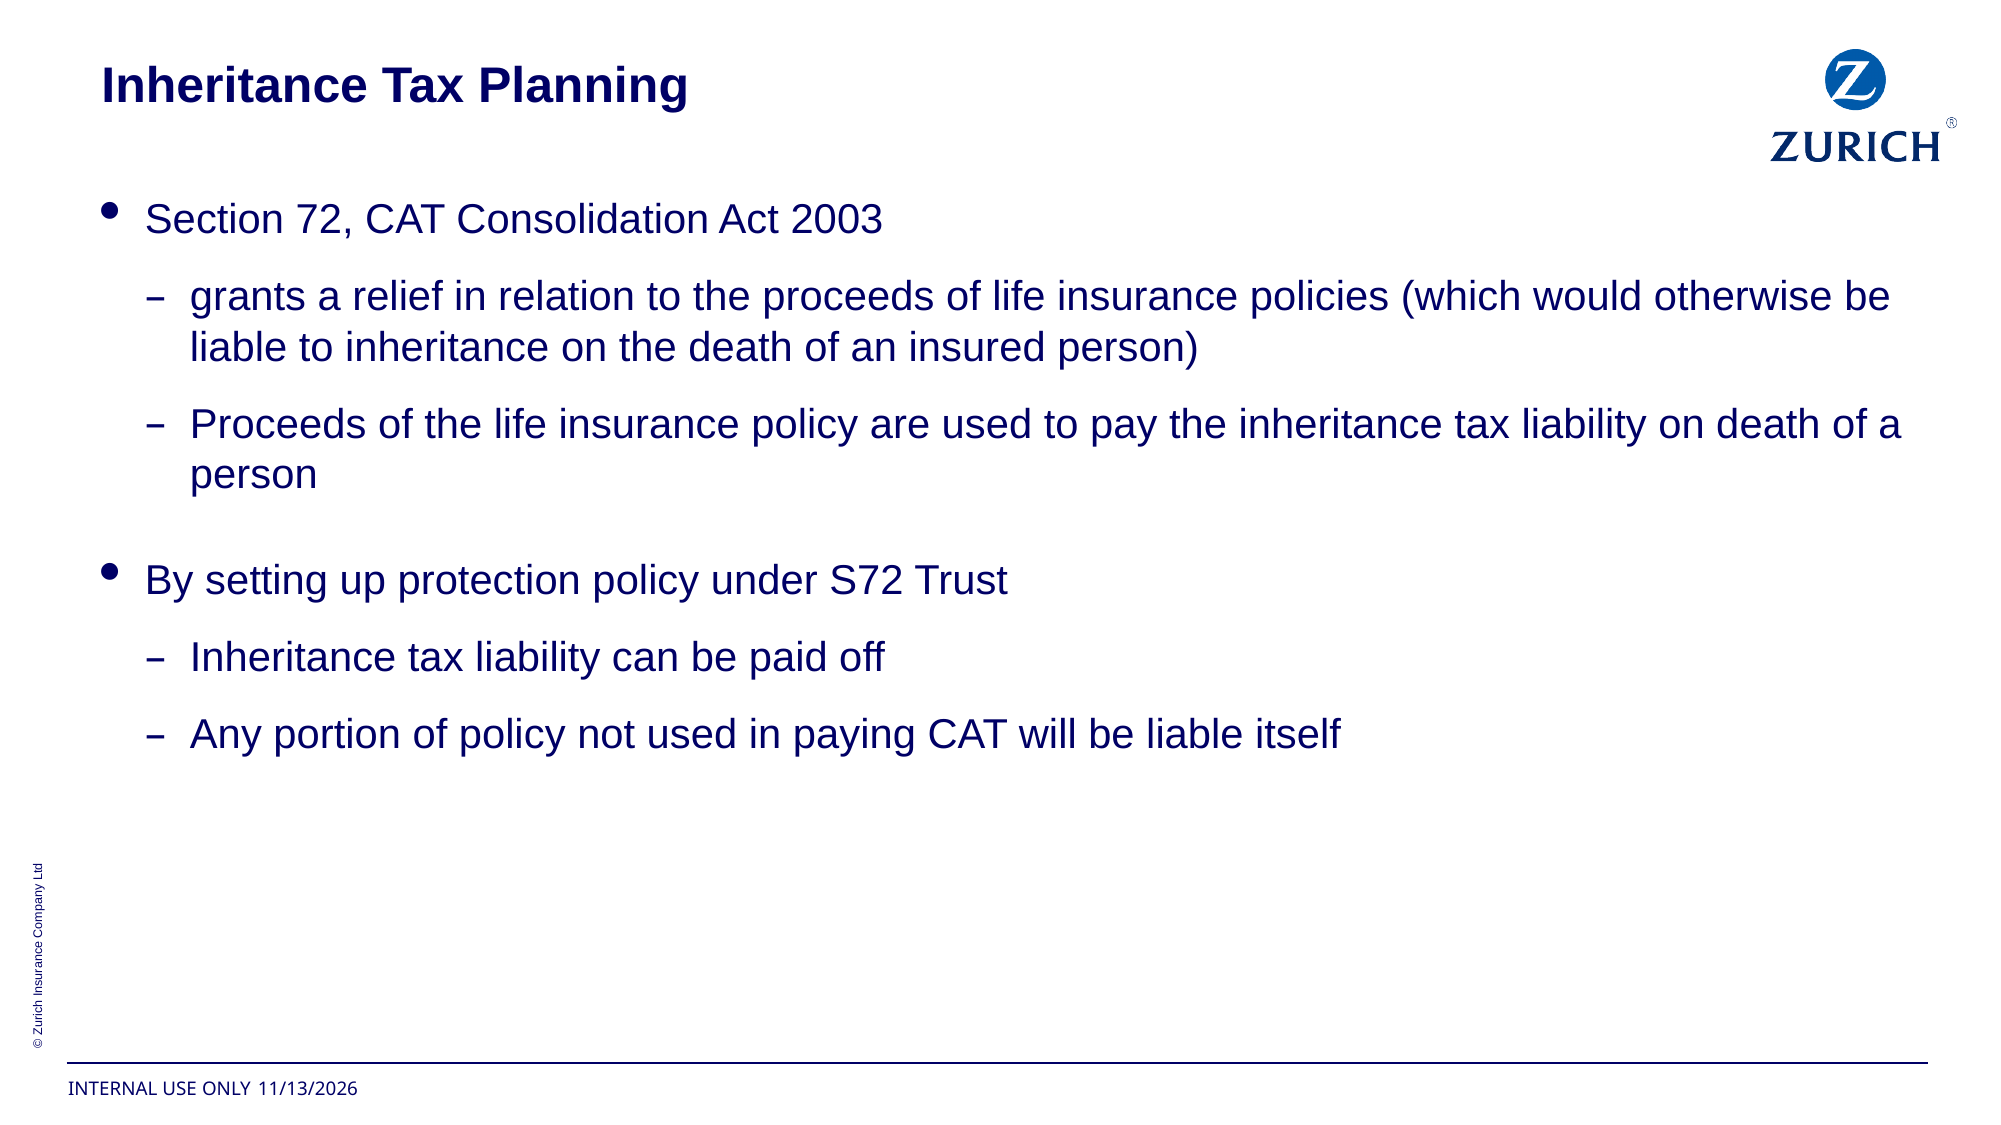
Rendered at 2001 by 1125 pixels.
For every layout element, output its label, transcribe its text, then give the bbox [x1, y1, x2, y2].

picture [1770, 49, 1957, 162]
title Inheritance Tax Planning [86, 51, 1584, 138]
list Section 72, CAT Consolidation Act 2003 grants a relief in relation to the proceeds of life insurance policies (which would otherwise be liable to inheritance on the death of an insured person) Proceeds of the life insurance policy are used to pay the inheritance tax liability on death of a person By setting up protection policy under S72 Trust Inheritance tax liability can be paid off Any portion of policy not used in paying CAT will be liable itself [86, 184, 1940, 1035]
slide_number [257, 1077, 436, 1103]
